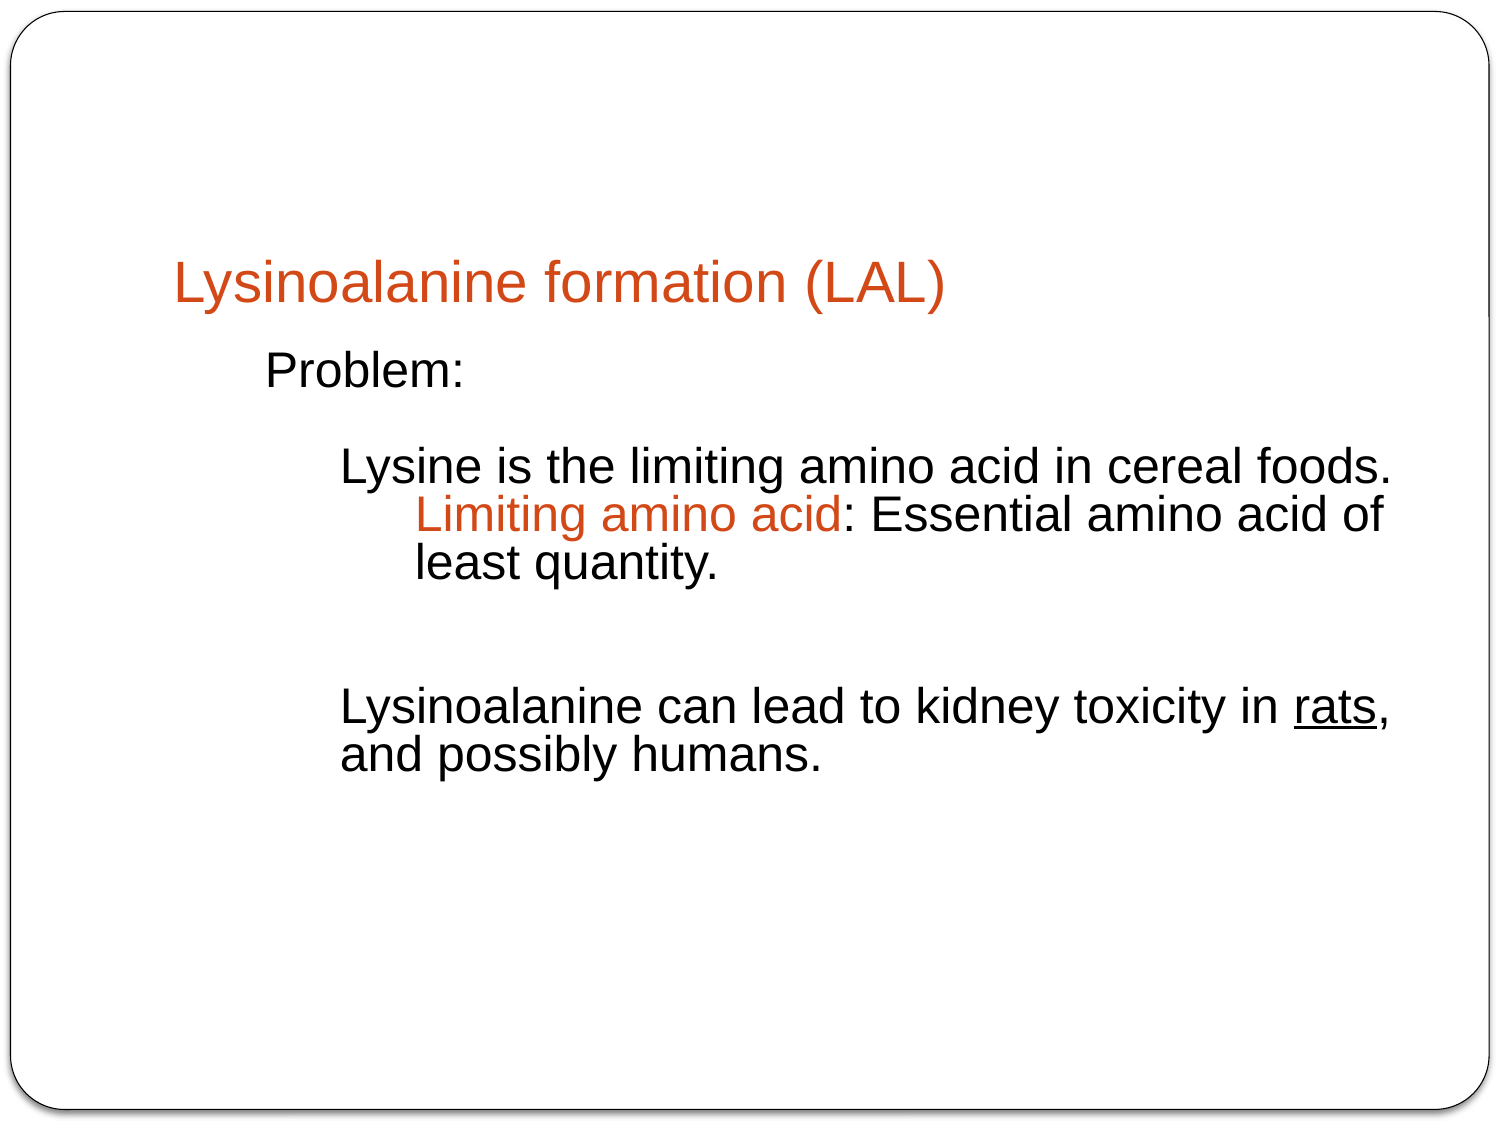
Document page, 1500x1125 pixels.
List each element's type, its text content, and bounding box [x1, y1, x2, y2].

text_box Lysinoalanine formation (LAL) Problem: Lysine is the limiting amino acid in cereal foods. Limiting amino acid: Essential amino acid of least quantity. Lysinoalanine can lead to kidney toxicity in rats, and possibly humans. [100, 249, 1436, 837]
